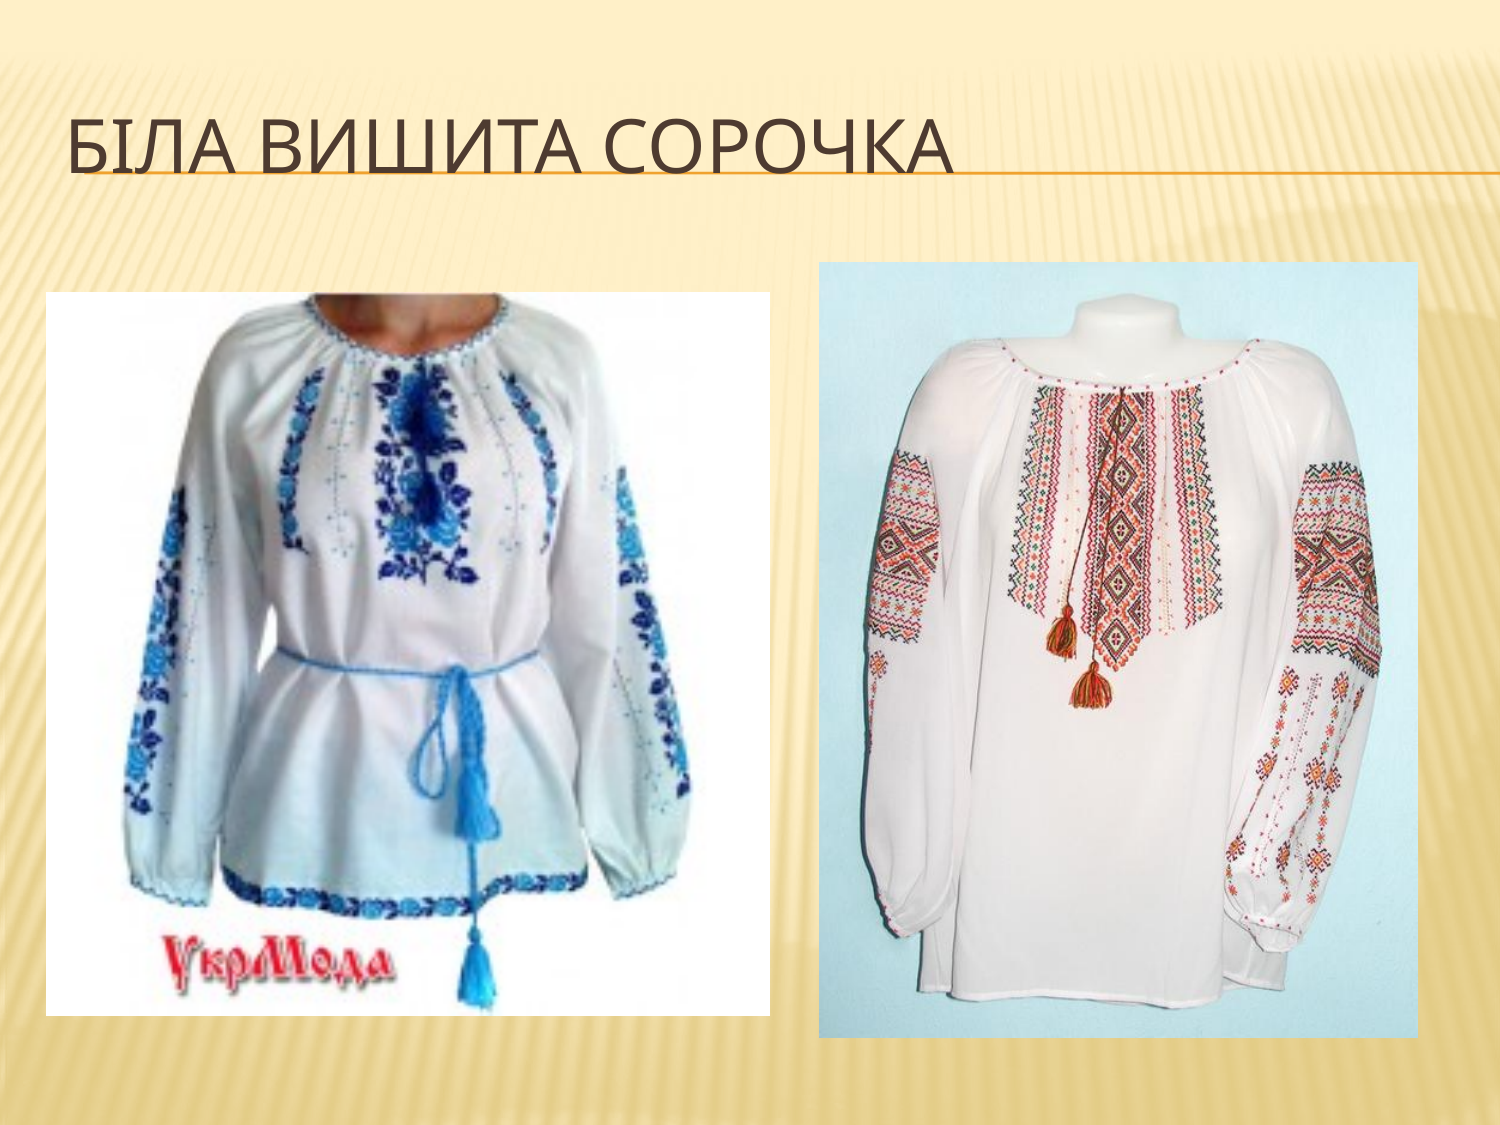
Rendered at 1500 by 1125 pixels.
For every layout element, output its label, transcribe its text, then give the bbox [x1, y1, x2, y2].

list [46, 292, 770, 1016]
title Біла вишита сорочка [49, 75, 1475, 213]
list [819, 262, 1418, 1038]
